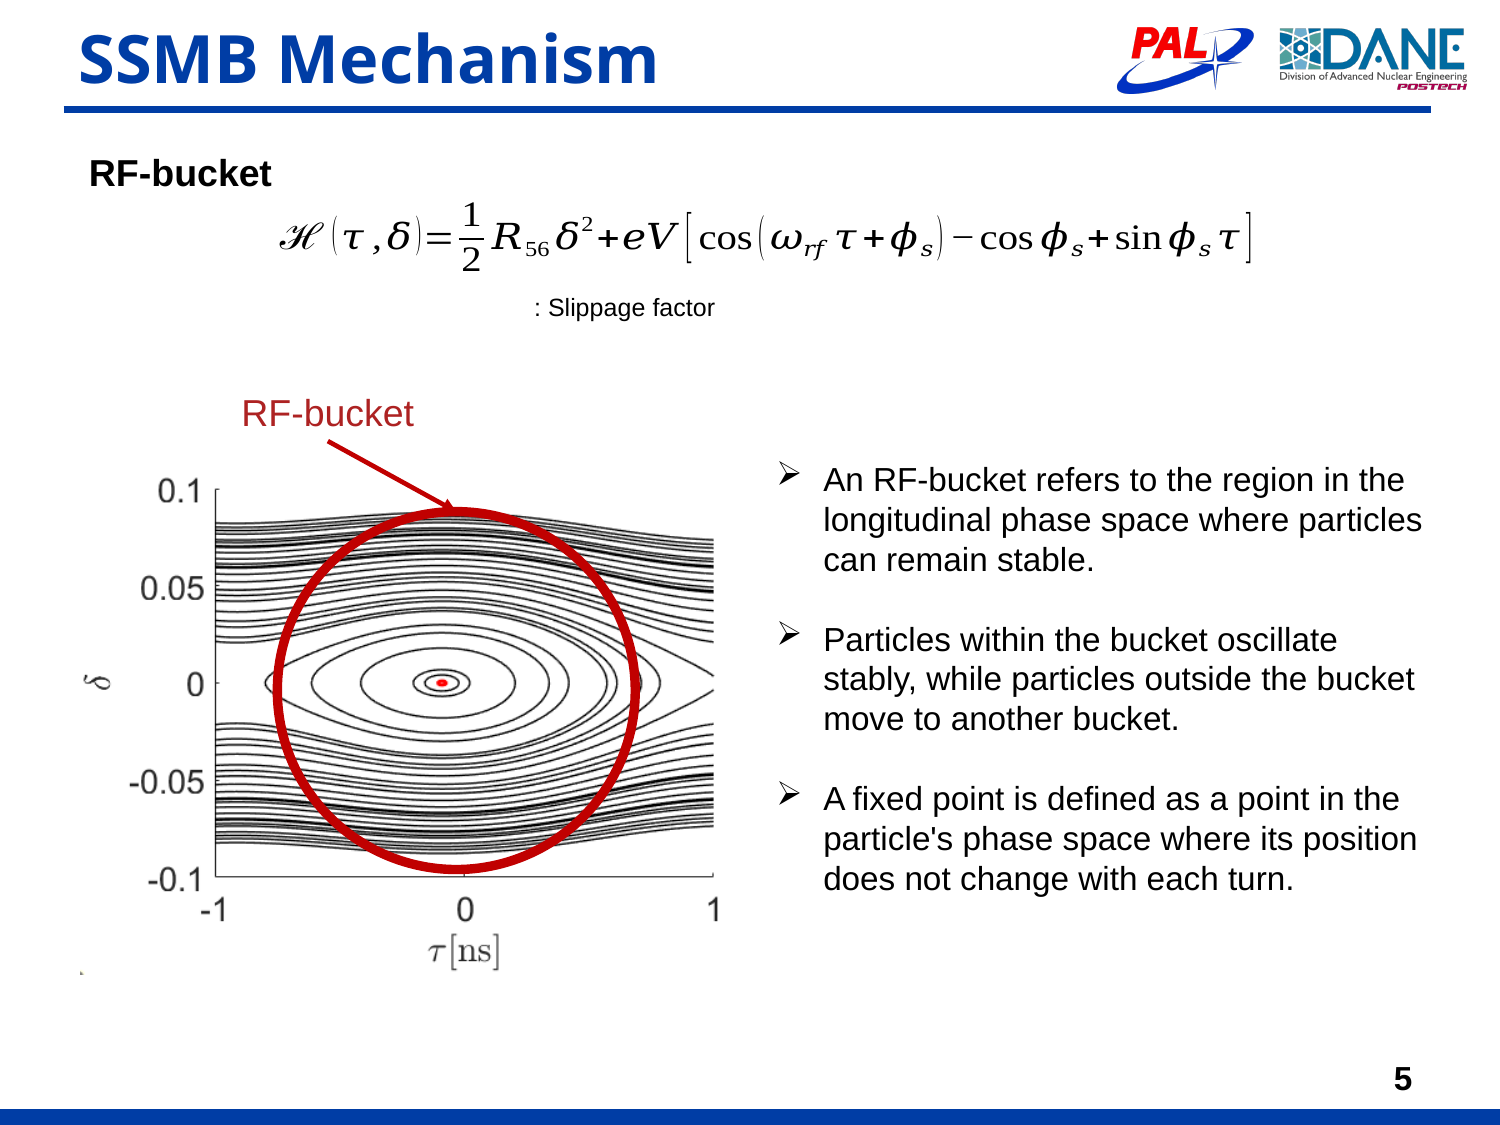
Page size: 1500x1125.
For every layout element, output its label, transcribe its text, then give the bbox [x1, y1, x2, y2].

picture [80, 450, 780, 975]
text_box An RF-bucket refers to the region in the longitudinal phase space where particles can remain stable. Particles within the bucket oscillate stably, while particles outside the bucket move to another bucket. A fixed point is defined as a point in the particle's phase space where its position does not change with each turn. [780, 450, 1450, 945]
text_box RF-bucket [226, 381, 430, 442]
title SSMB Mechanism [63, 15, 1431, 110]
text_box RF-bucket [63, 142, 298, 202]
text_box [327, 441, 457, 512]
text_box 5 [1338, 1049, 1468, 1110]
picture [1266, 9, 1479, 103]
